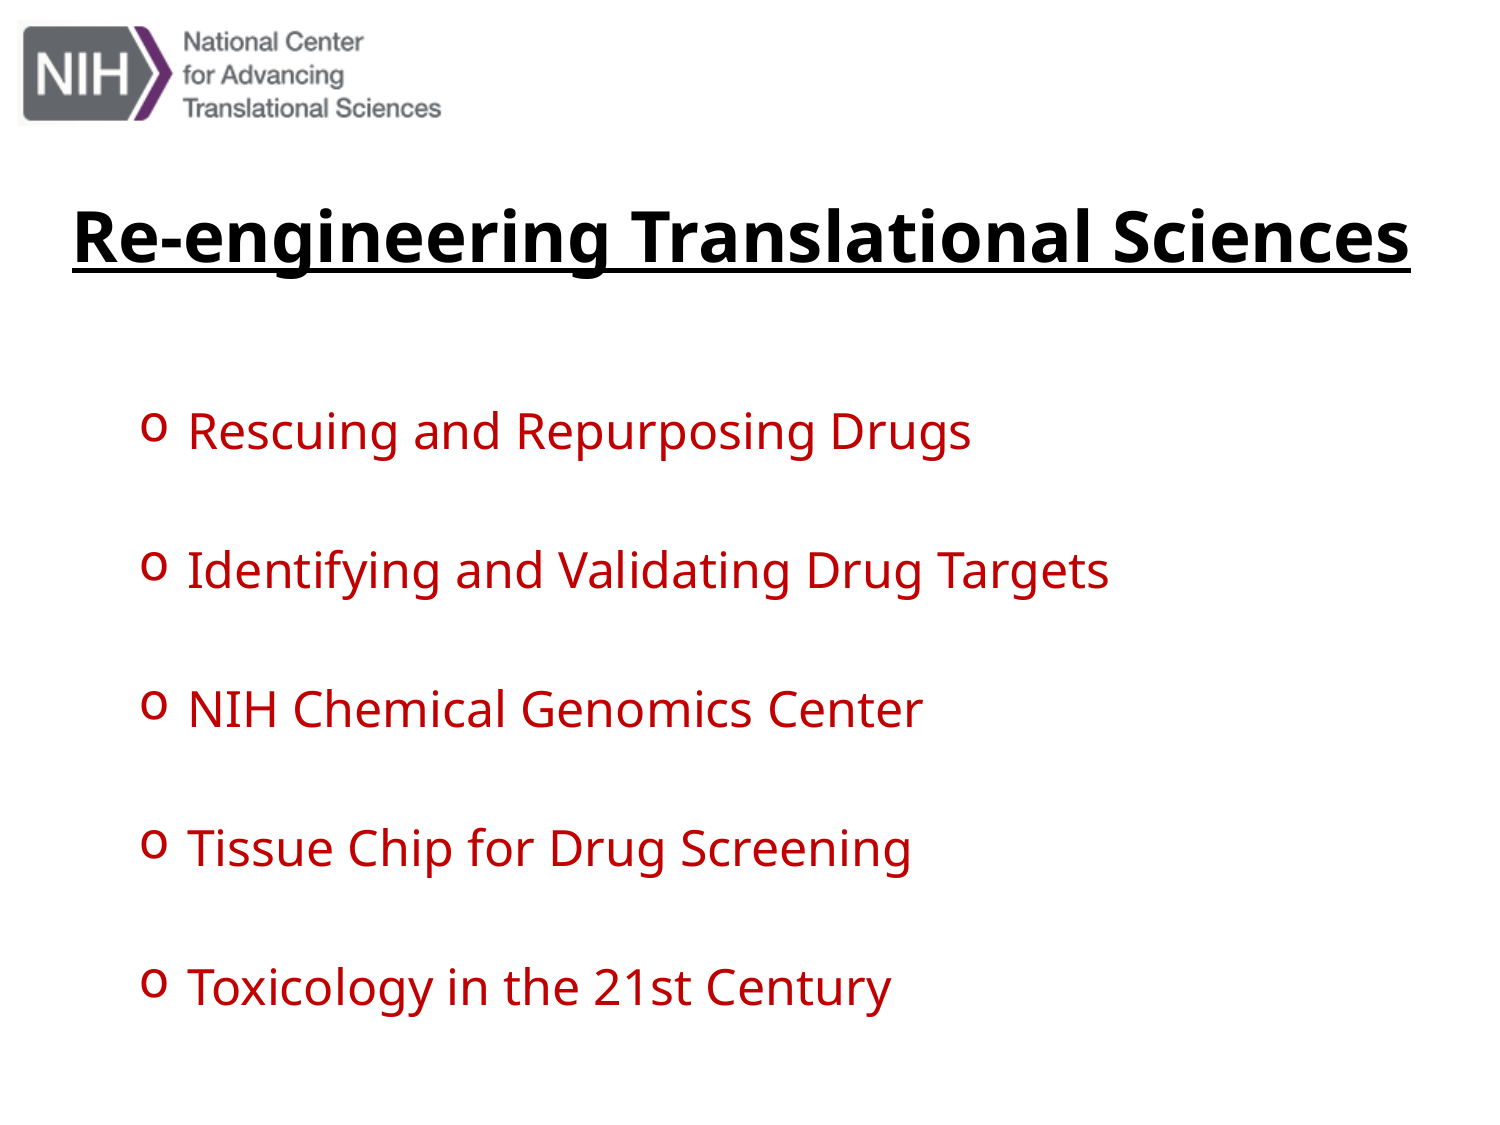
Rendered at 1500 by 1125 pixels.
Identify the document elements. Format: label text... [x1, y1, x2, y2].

text_box Re-engineering Translational Sciences [57, 184, 1427, 285]
picture [17, 19, 444, 126]
text_box Rescuing and Repurposing Drugs Identifying and Validating Drug Targets NIH Chemical Genomics Center Tissue Chip for Drug Screening Toxicology in the 21st Century [123, 337, 1193, 1023]
